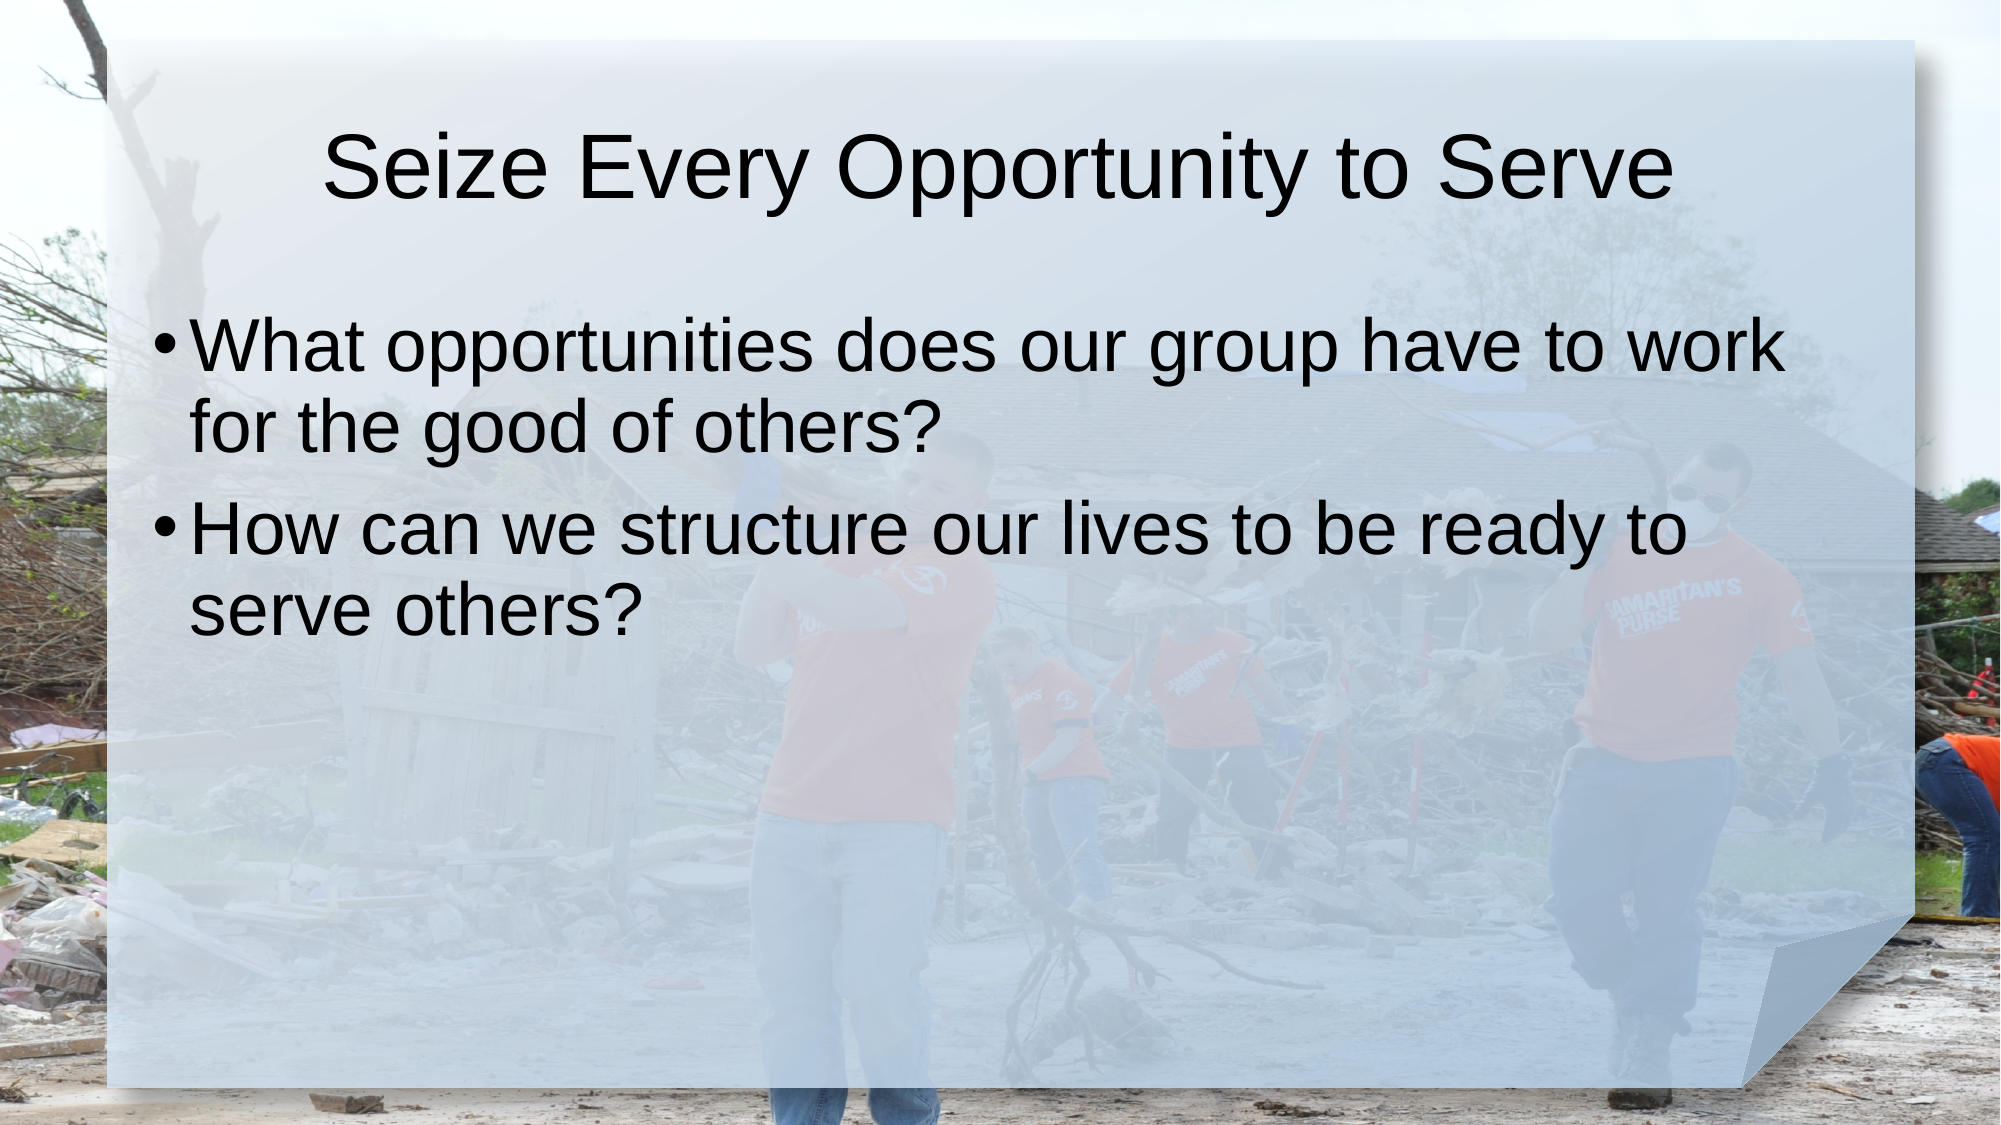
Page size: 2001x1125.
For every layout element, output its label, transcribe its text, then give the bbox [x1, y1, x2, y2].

picture [0, 0, 2001, 1125]
list What opportunities does our group have to work for the good of others? How can we structure our lives to be ready to serve others? [137, 299, 1863, 1014]
title Seize Every Opportunity to Serve [137, 59, 1863, 278]
